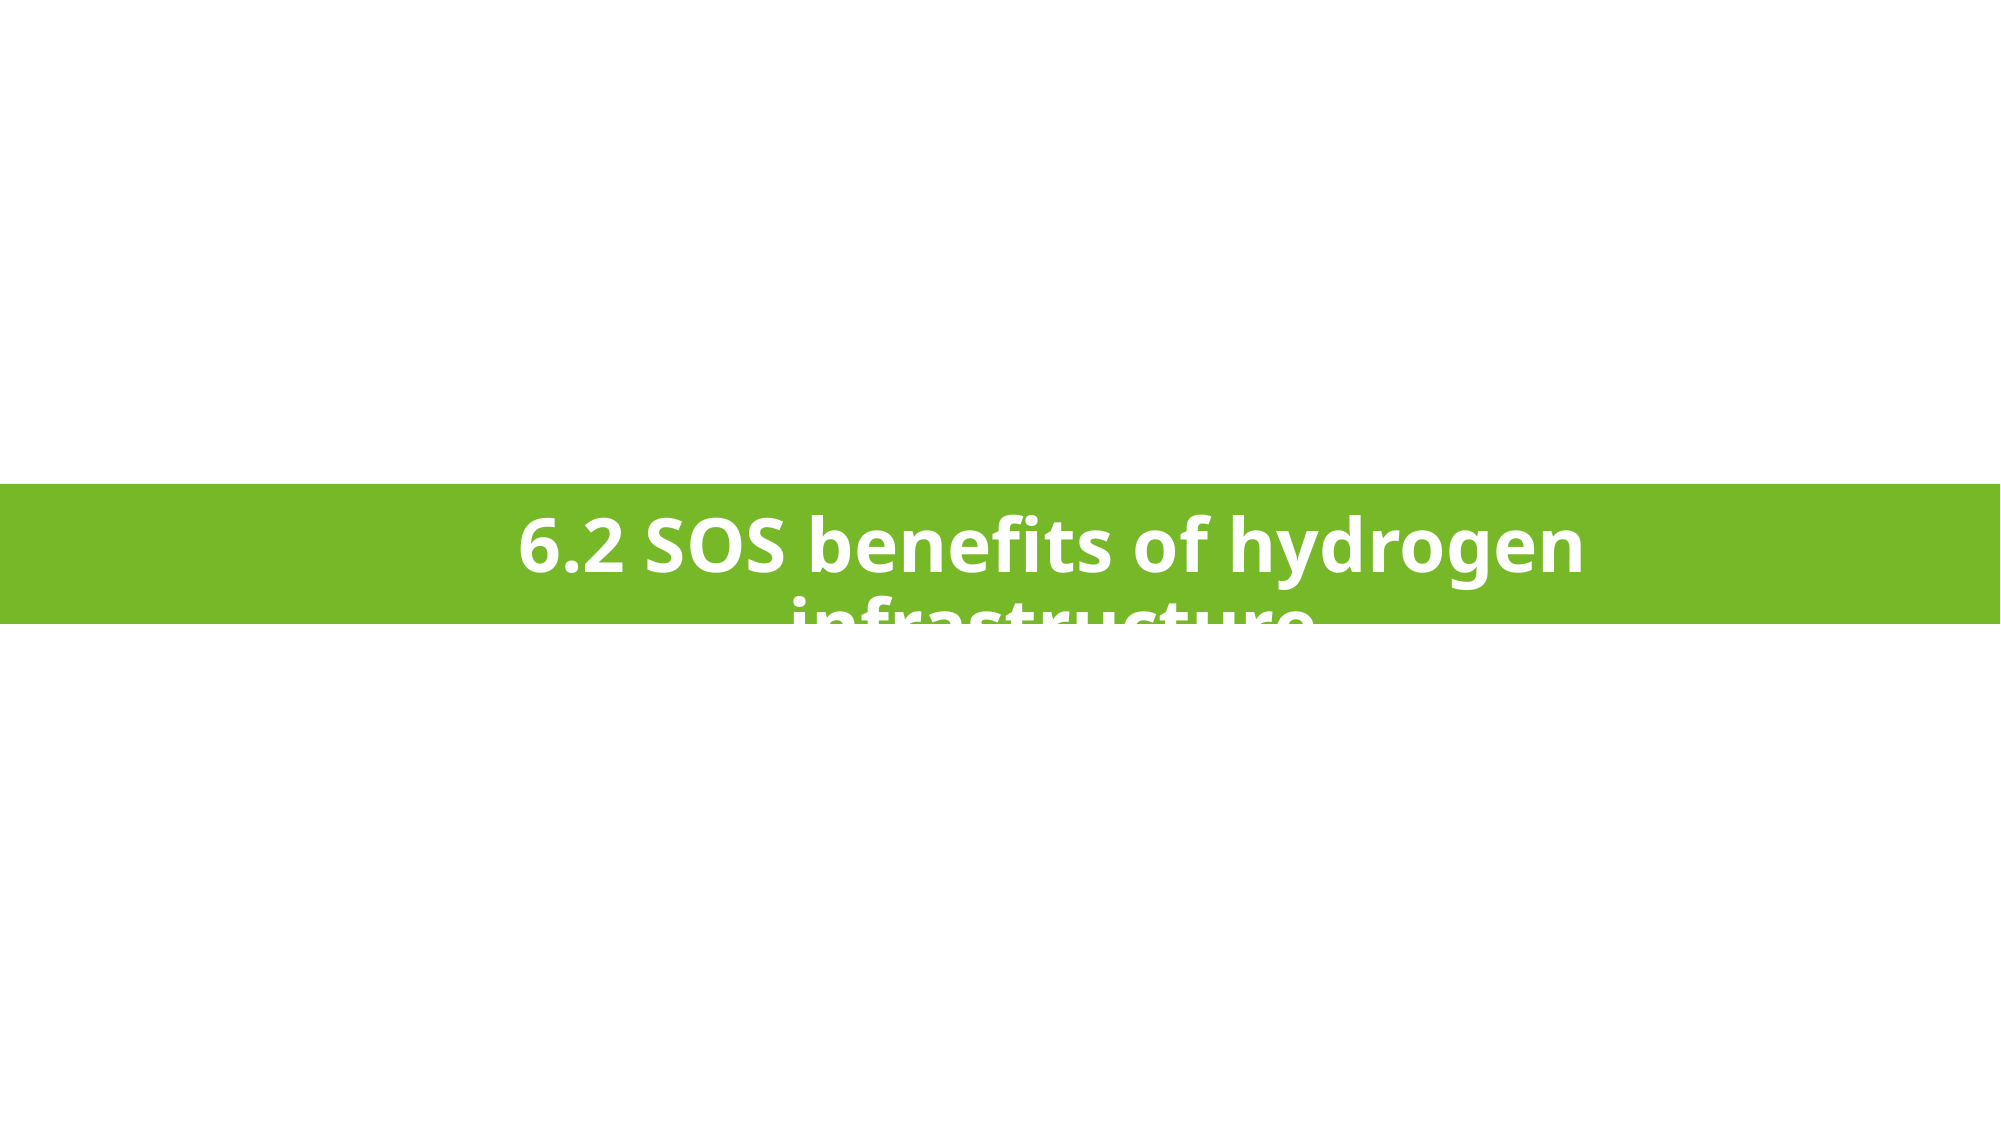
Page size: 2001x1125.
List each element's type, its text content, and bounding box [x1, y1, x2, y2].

title 6.2 SOS benefits of hydrogen infrastructure [279, 500, 1827, 594]
